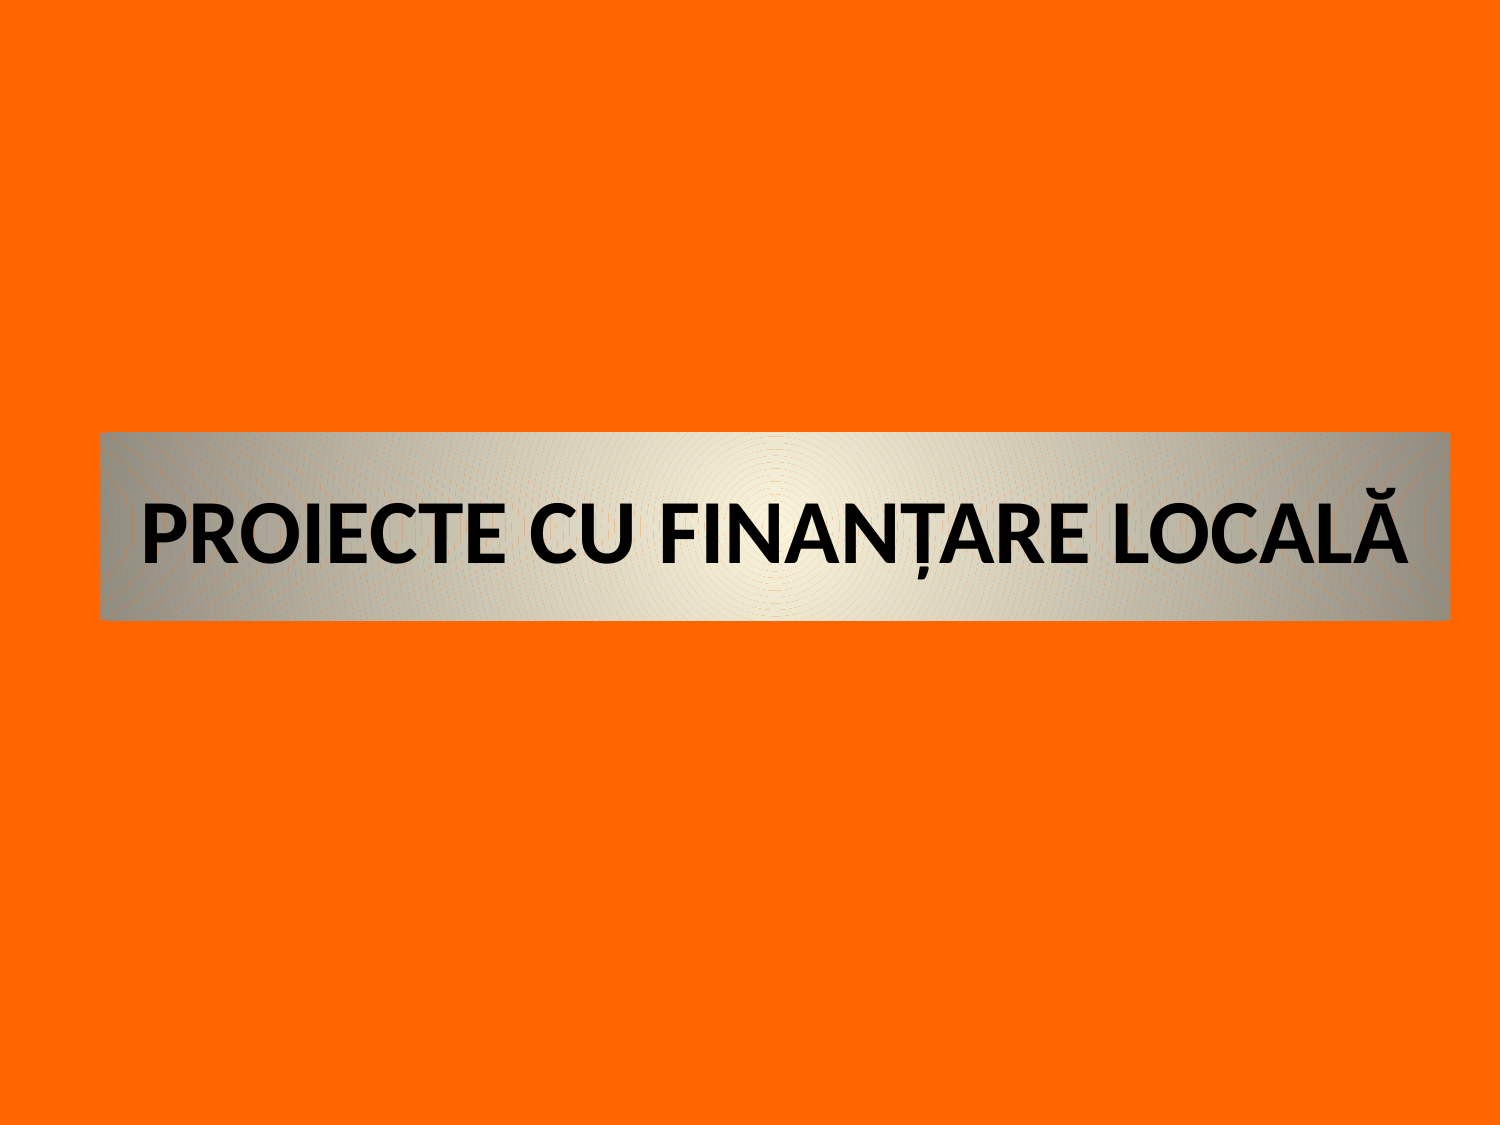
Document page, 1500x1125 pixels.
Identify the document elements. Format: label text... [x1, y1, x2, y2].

title PROIECTE CU FINANȚARE LOCALĂ [100, 432, 1451, 621]
